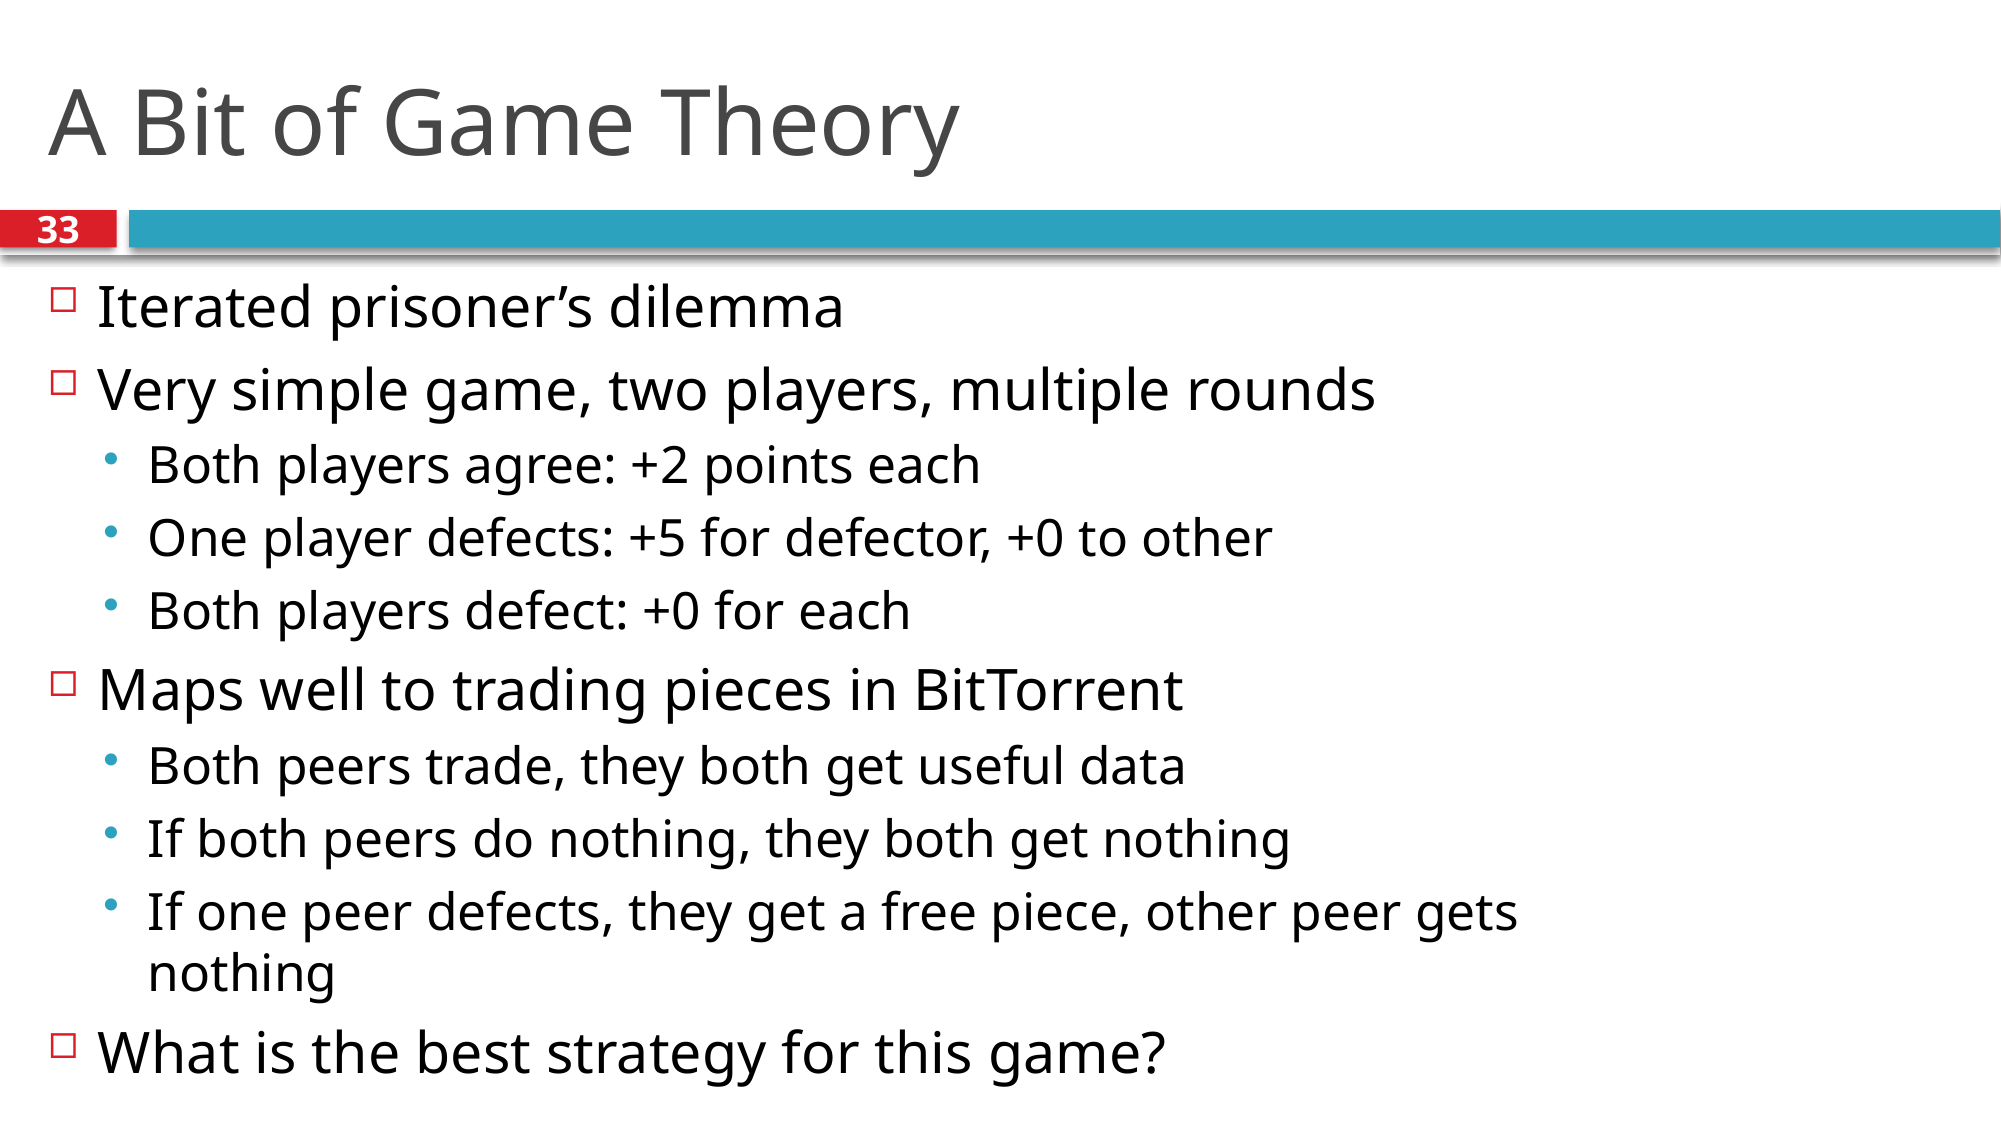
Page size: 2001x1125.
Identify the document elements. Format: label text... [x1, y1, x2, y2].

title A Bit of Game Theory [33, 37, 1967, 200]
slide_number 33 [0, 206, 117, 257]
list Iterated prisoner’s dilemma Very simple game, two players, multiple rounds Both players agree: +2 points each One player defects: +5 for defector, +0 to other Both players defect: +0 for each Maps well to trading pieces in BitTorrent Both peers trade, they both get useful data If both peers do nothing, they both get nothing If one peer defects, they get a free piece, other peer gets nothing What is the best strategy for this game? [33, 262, 1725, 1097]
